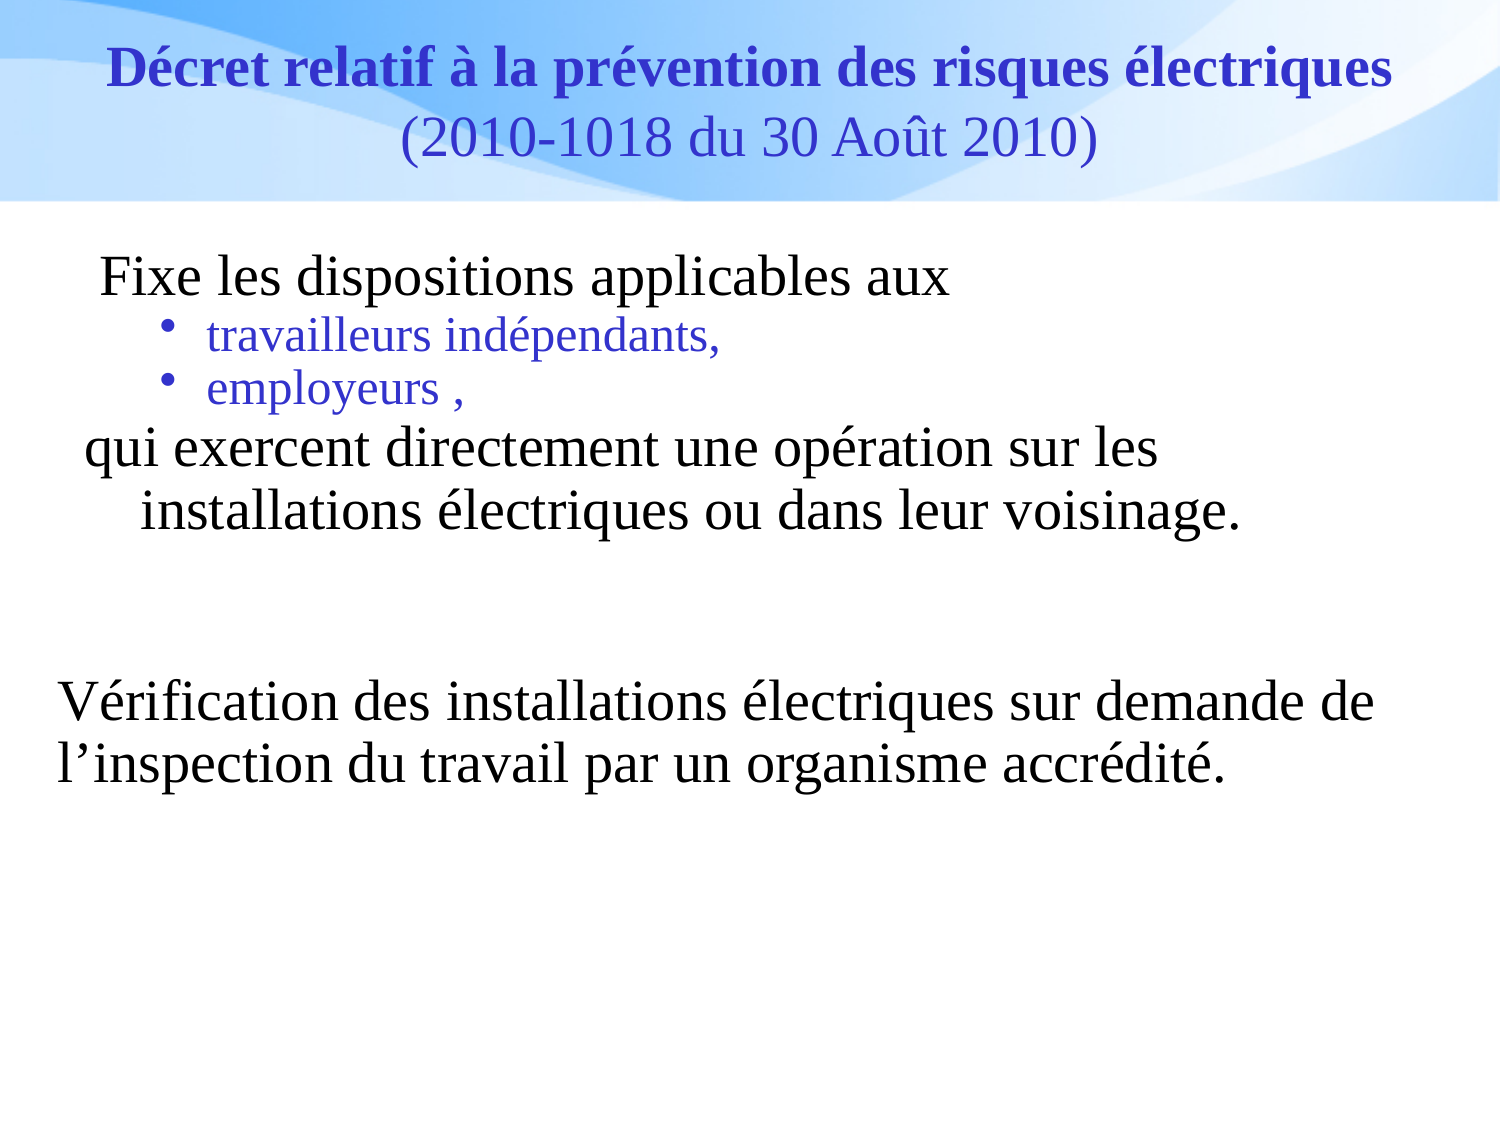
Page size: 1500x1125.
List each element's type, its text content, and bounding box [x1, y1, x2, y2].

title Décret relatif à la prévention des risques électriques (2010-1018 du 30 Août 2010) [75, 11, 1425, 185]
text_box Vérification des installations électriques sur demande de l’inspection du travail par un organisme accrédité. [42, 662, 1431, 888]
picture [0, 0, 1500, 1125]
text_box Fixe les dispositions applicables aux travailleurs indépendants, employeurs , qui exercent directement une opération sur les installations électriques ou dans leur voisinage. [69, 237, 1458, 530]
